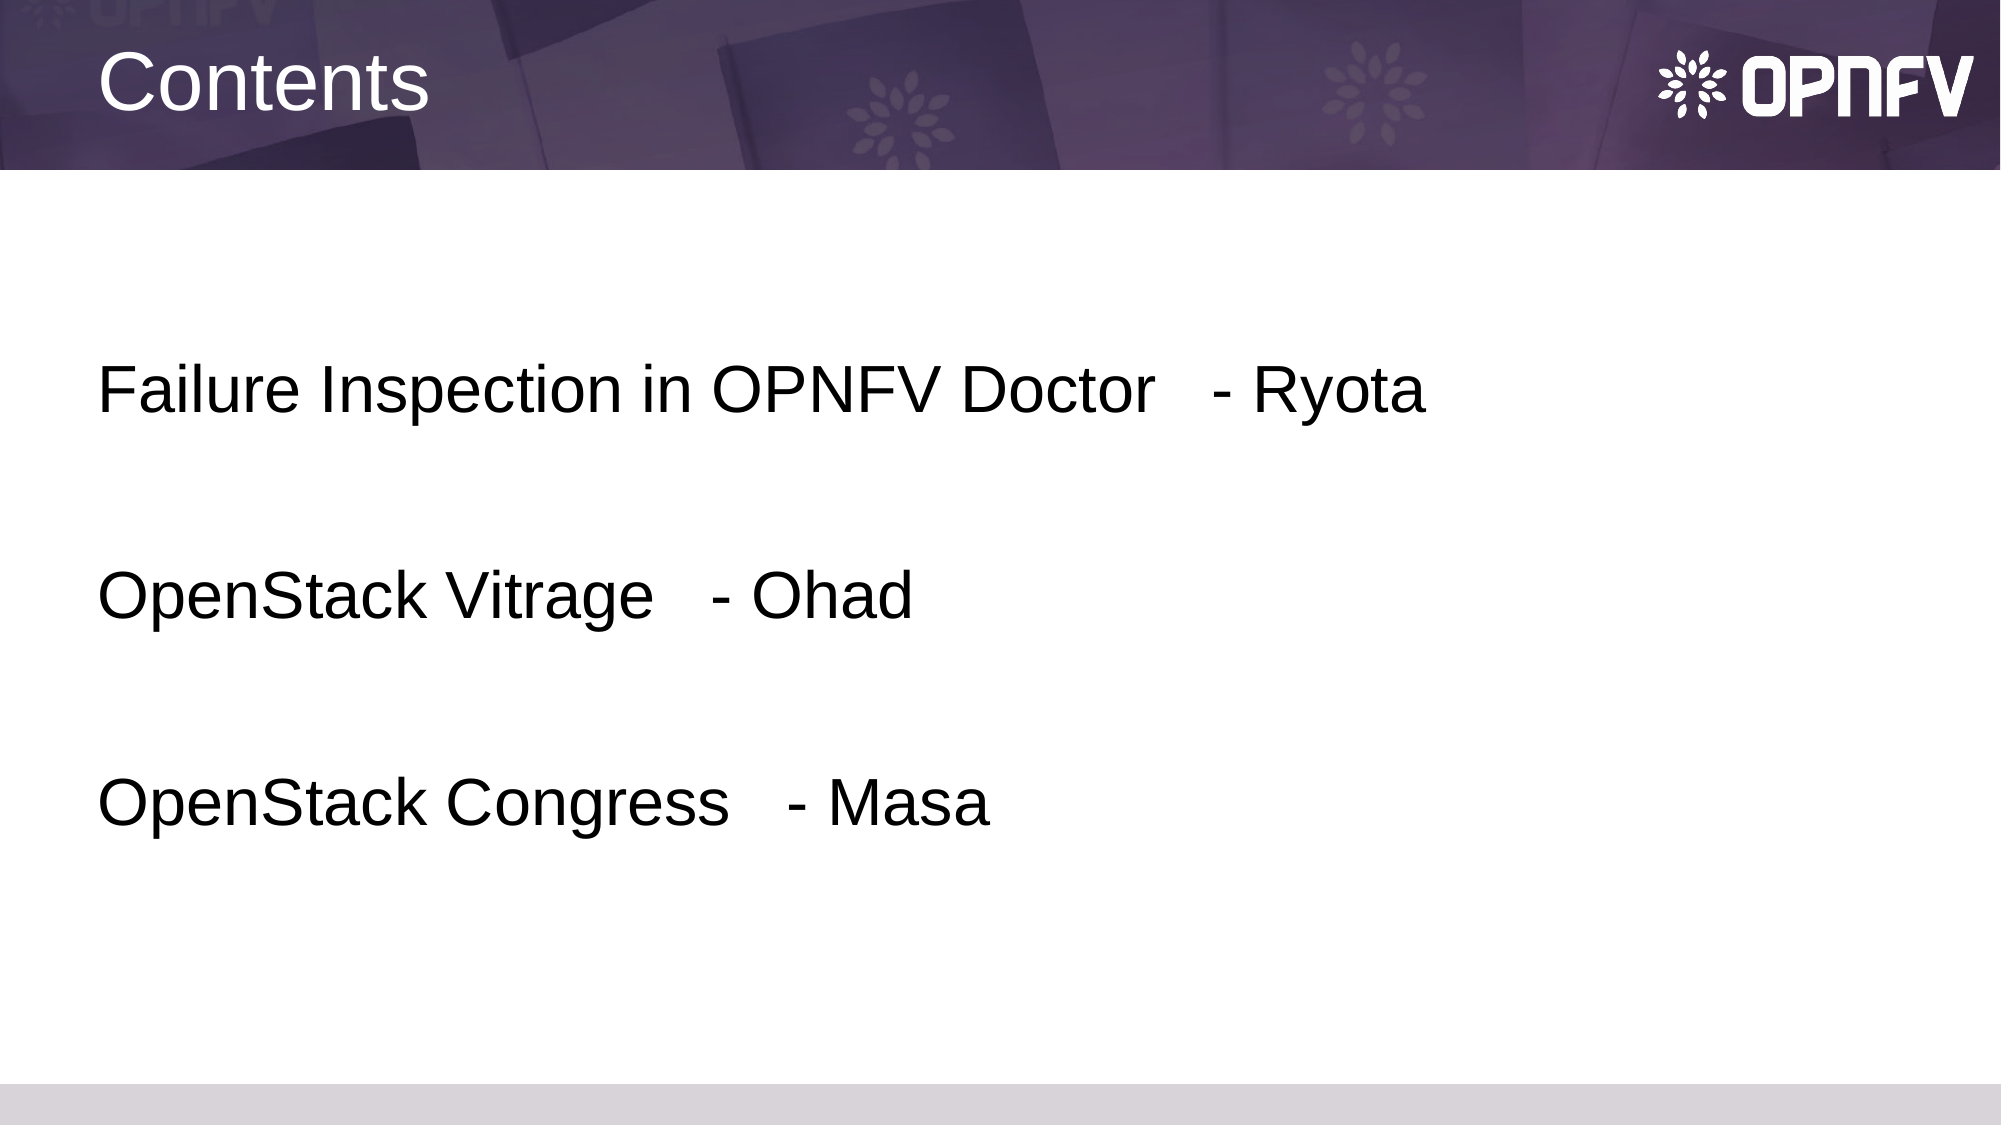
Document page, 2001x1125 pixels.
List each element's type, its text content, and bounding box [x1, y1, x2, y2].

title Contents [82, 16, 1648, 151]
picture [0, 0, 2001, 170]
list Failure Inspection in OPNFV Doctor - Ryota OpenStack Vitrage - Ohad OpenStack Congress - Masa [82, 246, 1648, 999]
